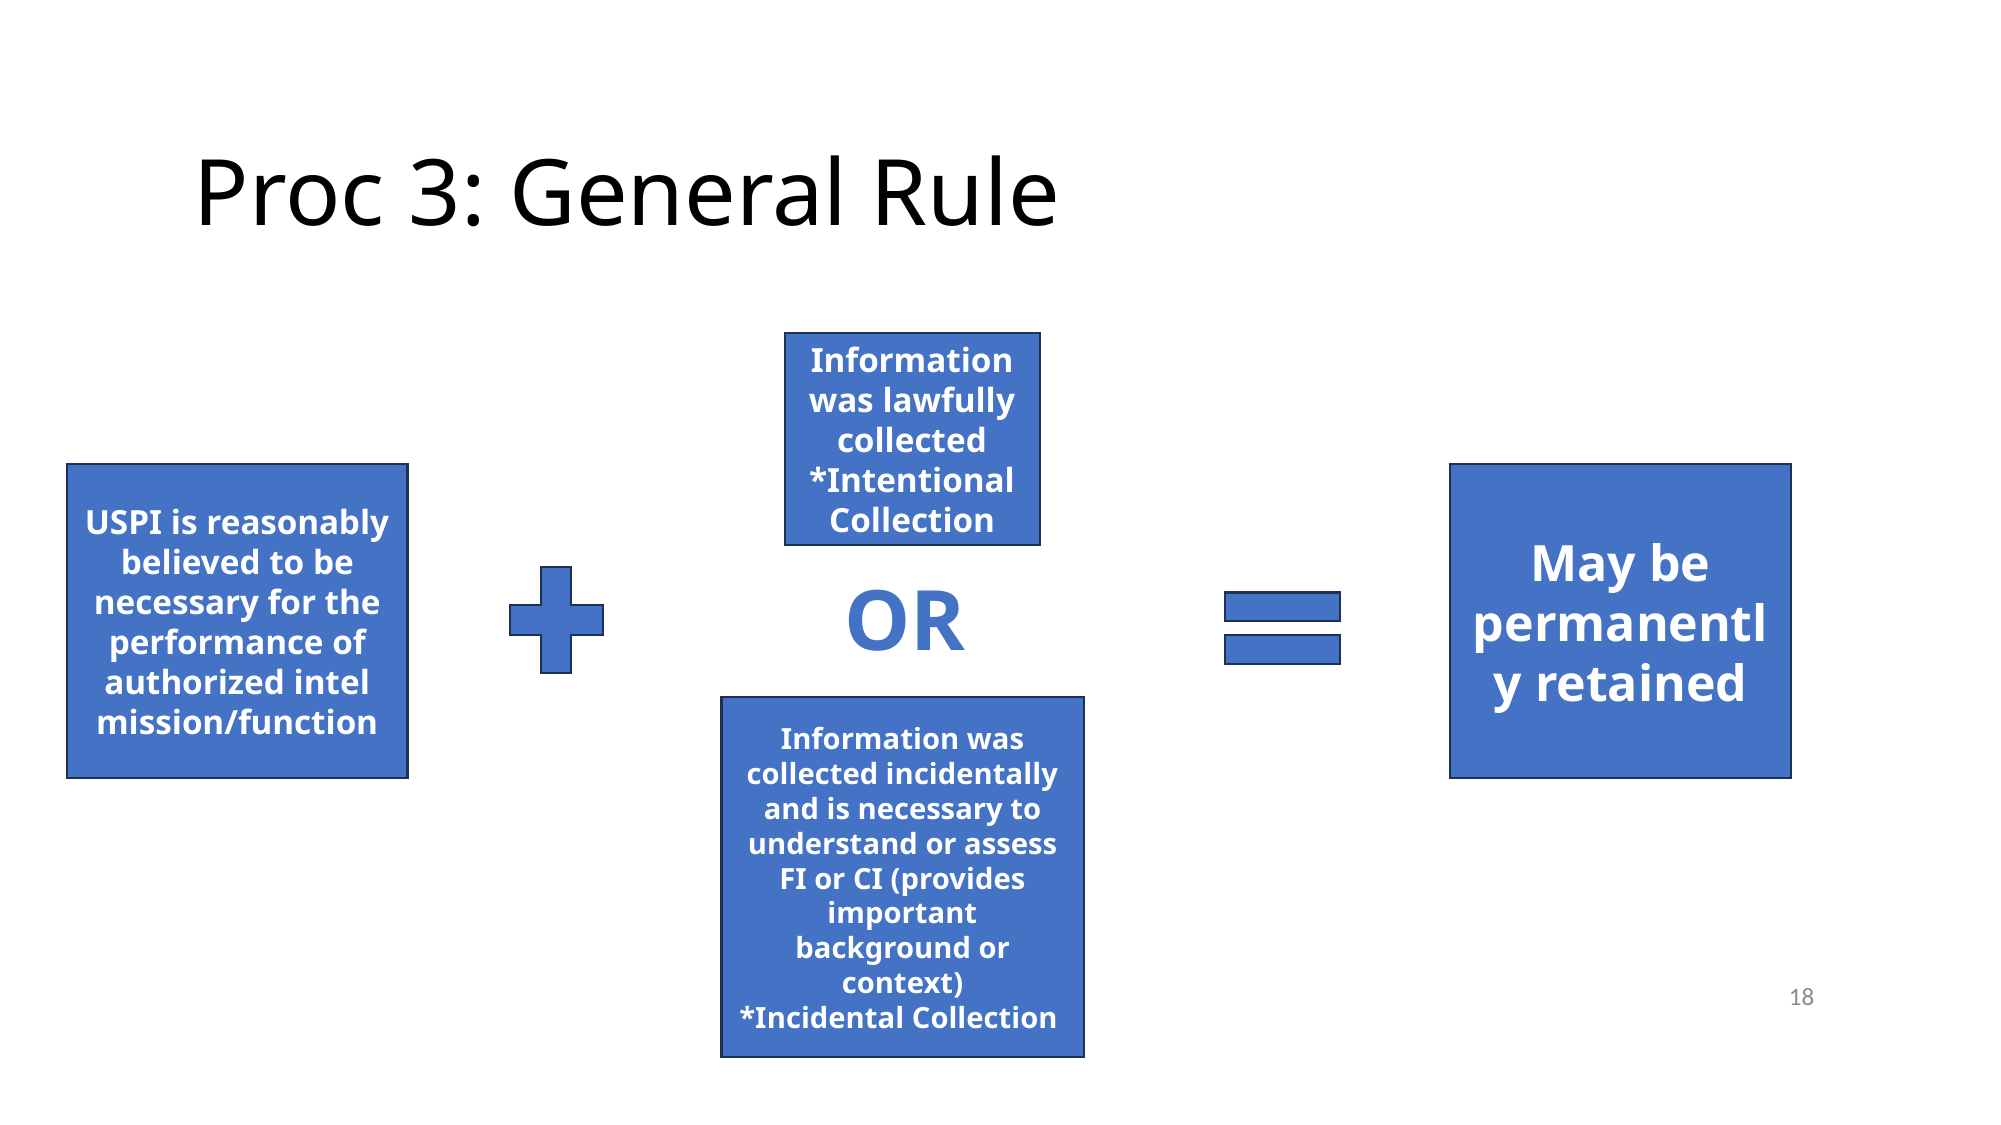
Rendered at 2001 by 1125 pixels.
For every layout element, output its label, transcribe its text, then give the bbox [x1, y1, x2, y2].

text_box [1224, 591, 1341, 622]
slide_number 18 [1724, 966, 1830, 1025]
text_box May be permanently retained [1449, 463, 1792, 779]
text_box [1224, 634, 1341, 665]
text_box OR [803, 559, 1007, 674]
text_box Information was collected incidentally and is necessary to understand or assess FI or CI (provides important background or context) *Incidental Collection [720, 696, 1085, 1058]
text_box USPI is reasonably believed to be necessary for the performance of authorized intel mission/function [66, 463, 409, 779]
text_box [509, 566, 604, 674]
title Proc 3: General Rule [178, 87, 1769, 305]
text_box Information was lawfully collected *Intentional Collection [784, 332, 1041, 546]
